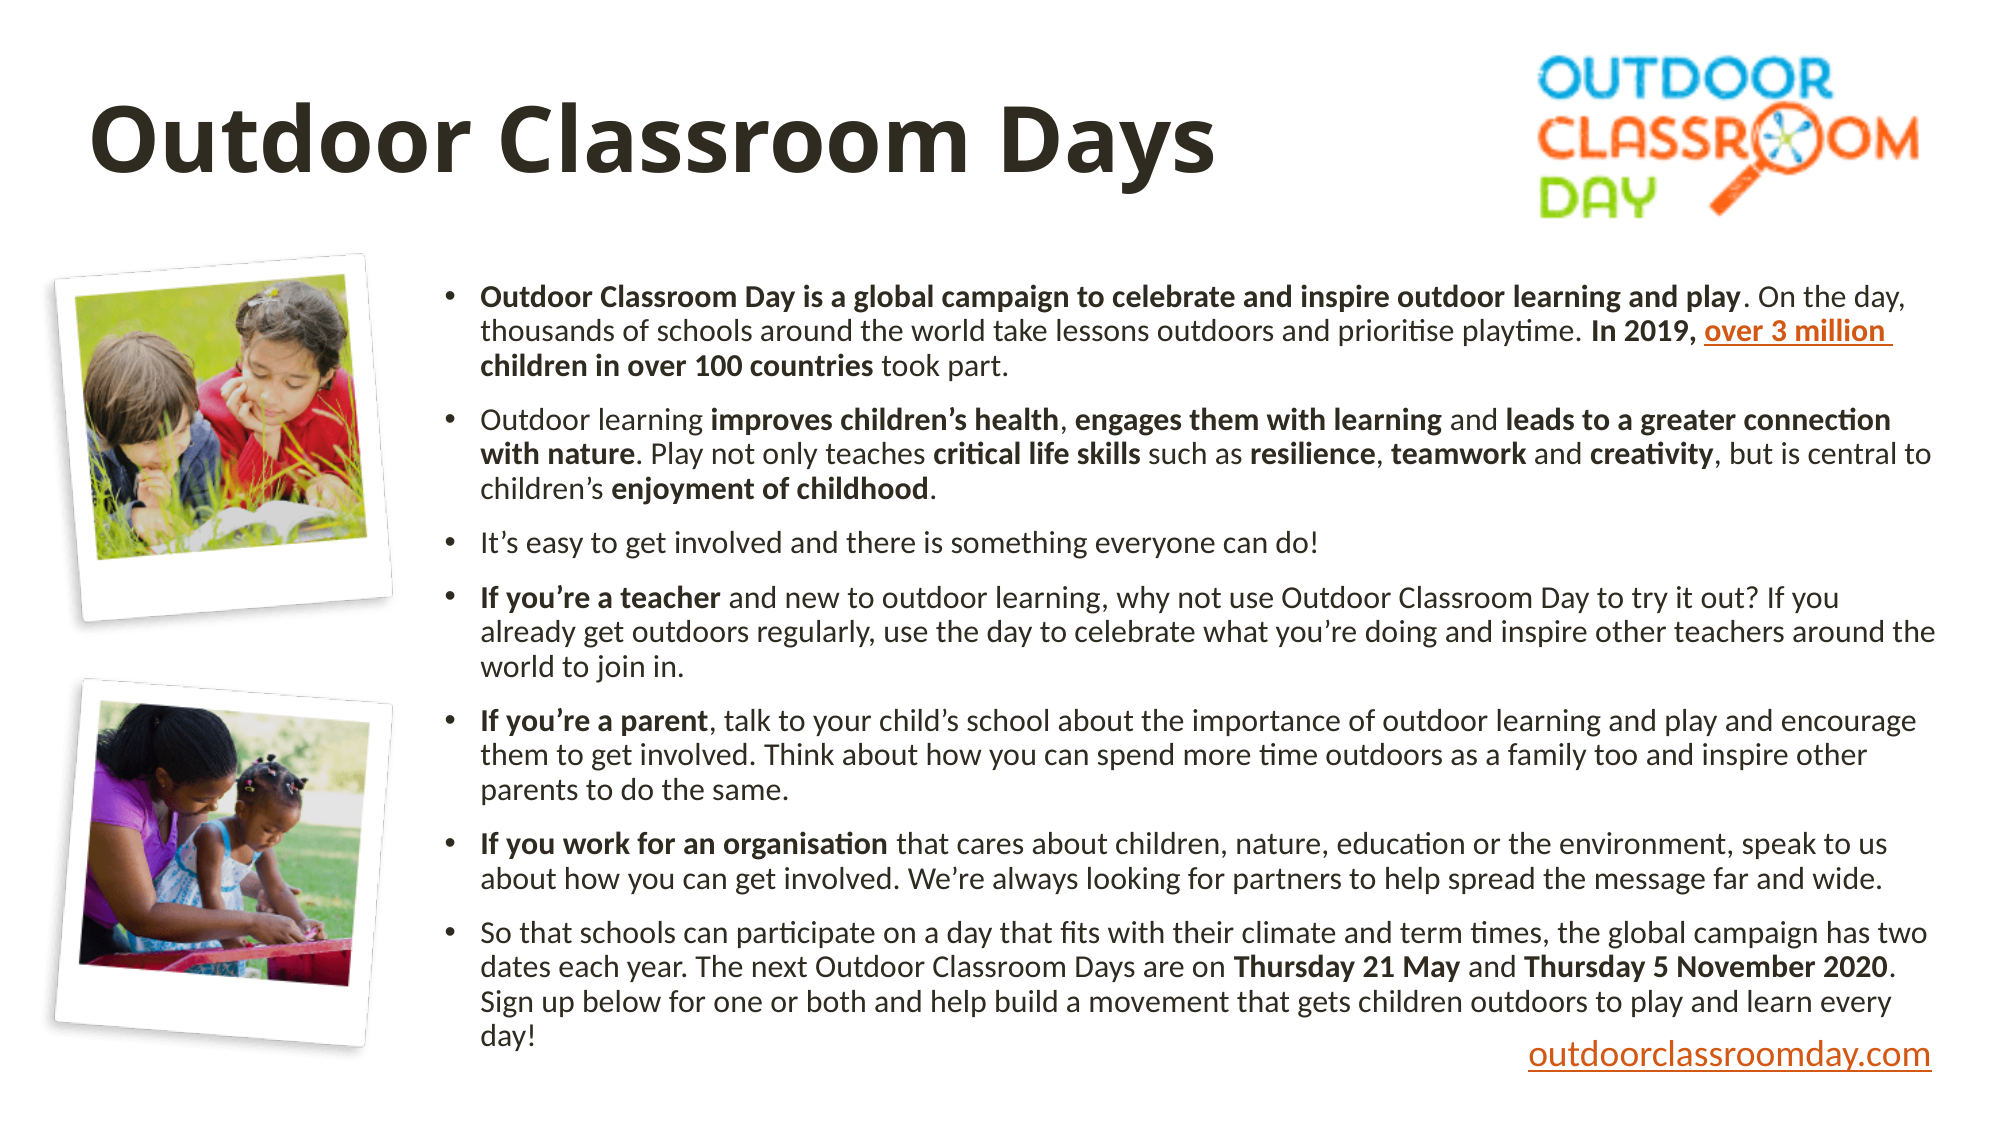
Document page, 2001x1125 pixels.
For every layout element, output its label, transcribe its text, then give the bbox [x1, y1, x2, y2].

picture [40, 250, 397, 637]
list Outdoor Classroom Day is a global campaign to celebrate and inspire outdoor learning and play. On the day, thousands of schools around the world take lessons outdoors and prioritise playtime. In 2019, over 3 million children in over 100 countries took part. Outdoor learning improves children’s health, engages them with learning and leads to a greater connection with nature. Play not only teaches critical life skills such as resilience, teamwork and creativity, but is central to children’s enjoyment of childhood. It’s easy to get involved and there is something everyone can do! If you’re a teacher and new to outdoor learning, why not use Outdoor Classroom Day to try it out? If you already get outdoors regularly, use the day to celebrate what you’re doing and inspire other teachers around the world to join in. If you’re a parent, talk to your child’s school about the importance of outdoor learning and play and encourage them to get involved. Think about how you can spend more time outdoors as a family too and inspire other parents to do the same. If you work for an organisation that cares about children, nature, education or the environment, speak to us about how you can get involved. We’re always looking for partners to help spread the message far and wide. So that schools can participate on a day that fits with their climate and term times, the global campaign has two dates each year. The next Outdoor Classroom Days are on Thursday 21 May and Thursday 5 November 2020. Sign up below for one or both and help build a movement that gets children outdoors to play and learn every day! [429, 272, 1957, 1062]
title Outdoor Classroom Days [71, 33, 1797, 252]
text_box outdoorclassroomday.com [1513, 1022, 1947, 1082]
picture [40, 675, 397, 1062]
picture [1516, 36, 1957, 249]
